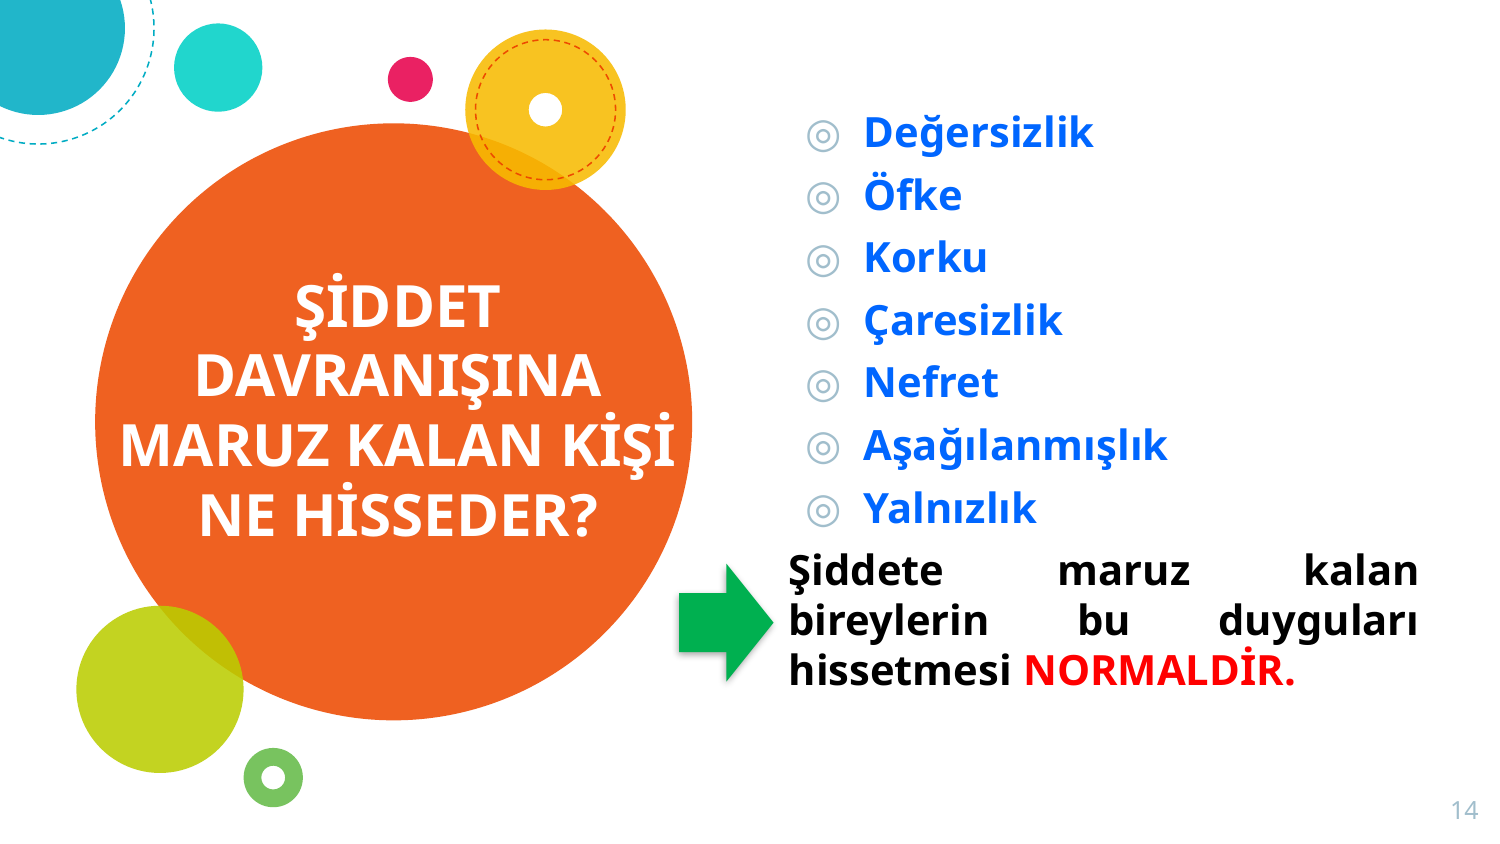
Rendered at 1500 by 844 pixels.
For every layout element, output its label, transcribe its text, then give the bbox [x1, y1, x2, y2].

slide_number 14 [1416, 779, 1494, 844]
title ŞİDDET DAVRANIŞINA MARUZ KALAN KİŞİ NE HİSSEDER? [72, 242, 723, 564]
list Değersizlik Öfke Korku Çaresizlik Nefret Aşağılanmışlık Yalnızlık Şiddete maruz kalan bireylerin bu duyguları hissetmesi NORMALDİR. [773, 91, 1436, 765]
text_box [679, 563, 774, 682]
